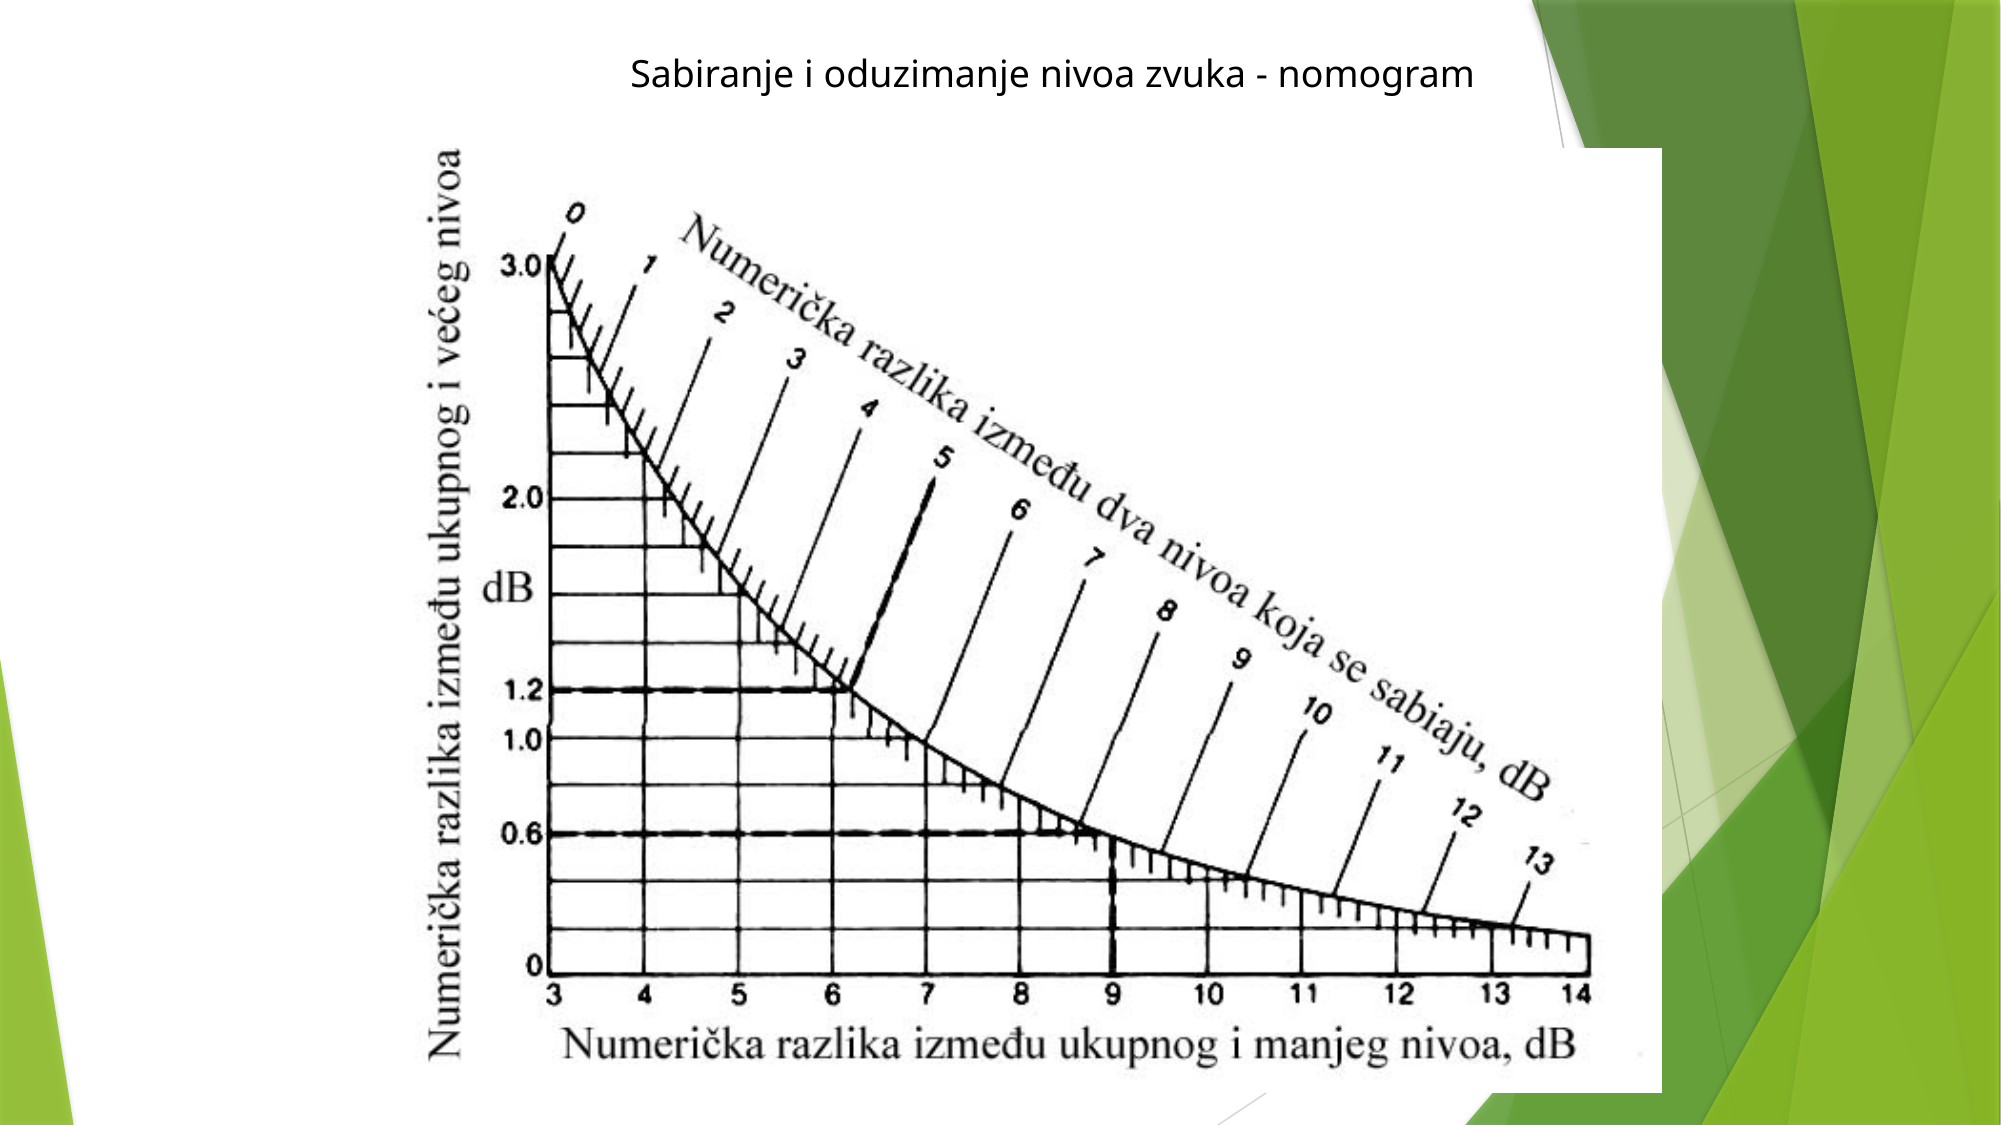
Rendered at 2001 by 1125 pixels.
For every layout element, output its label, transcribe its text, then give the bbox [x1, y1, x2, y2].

text_box Sabiranje i oduzimanje nivoa zvuka - nomogram [468, 42, 1638, 103]
picture [385, 148, 1662, 1093]
